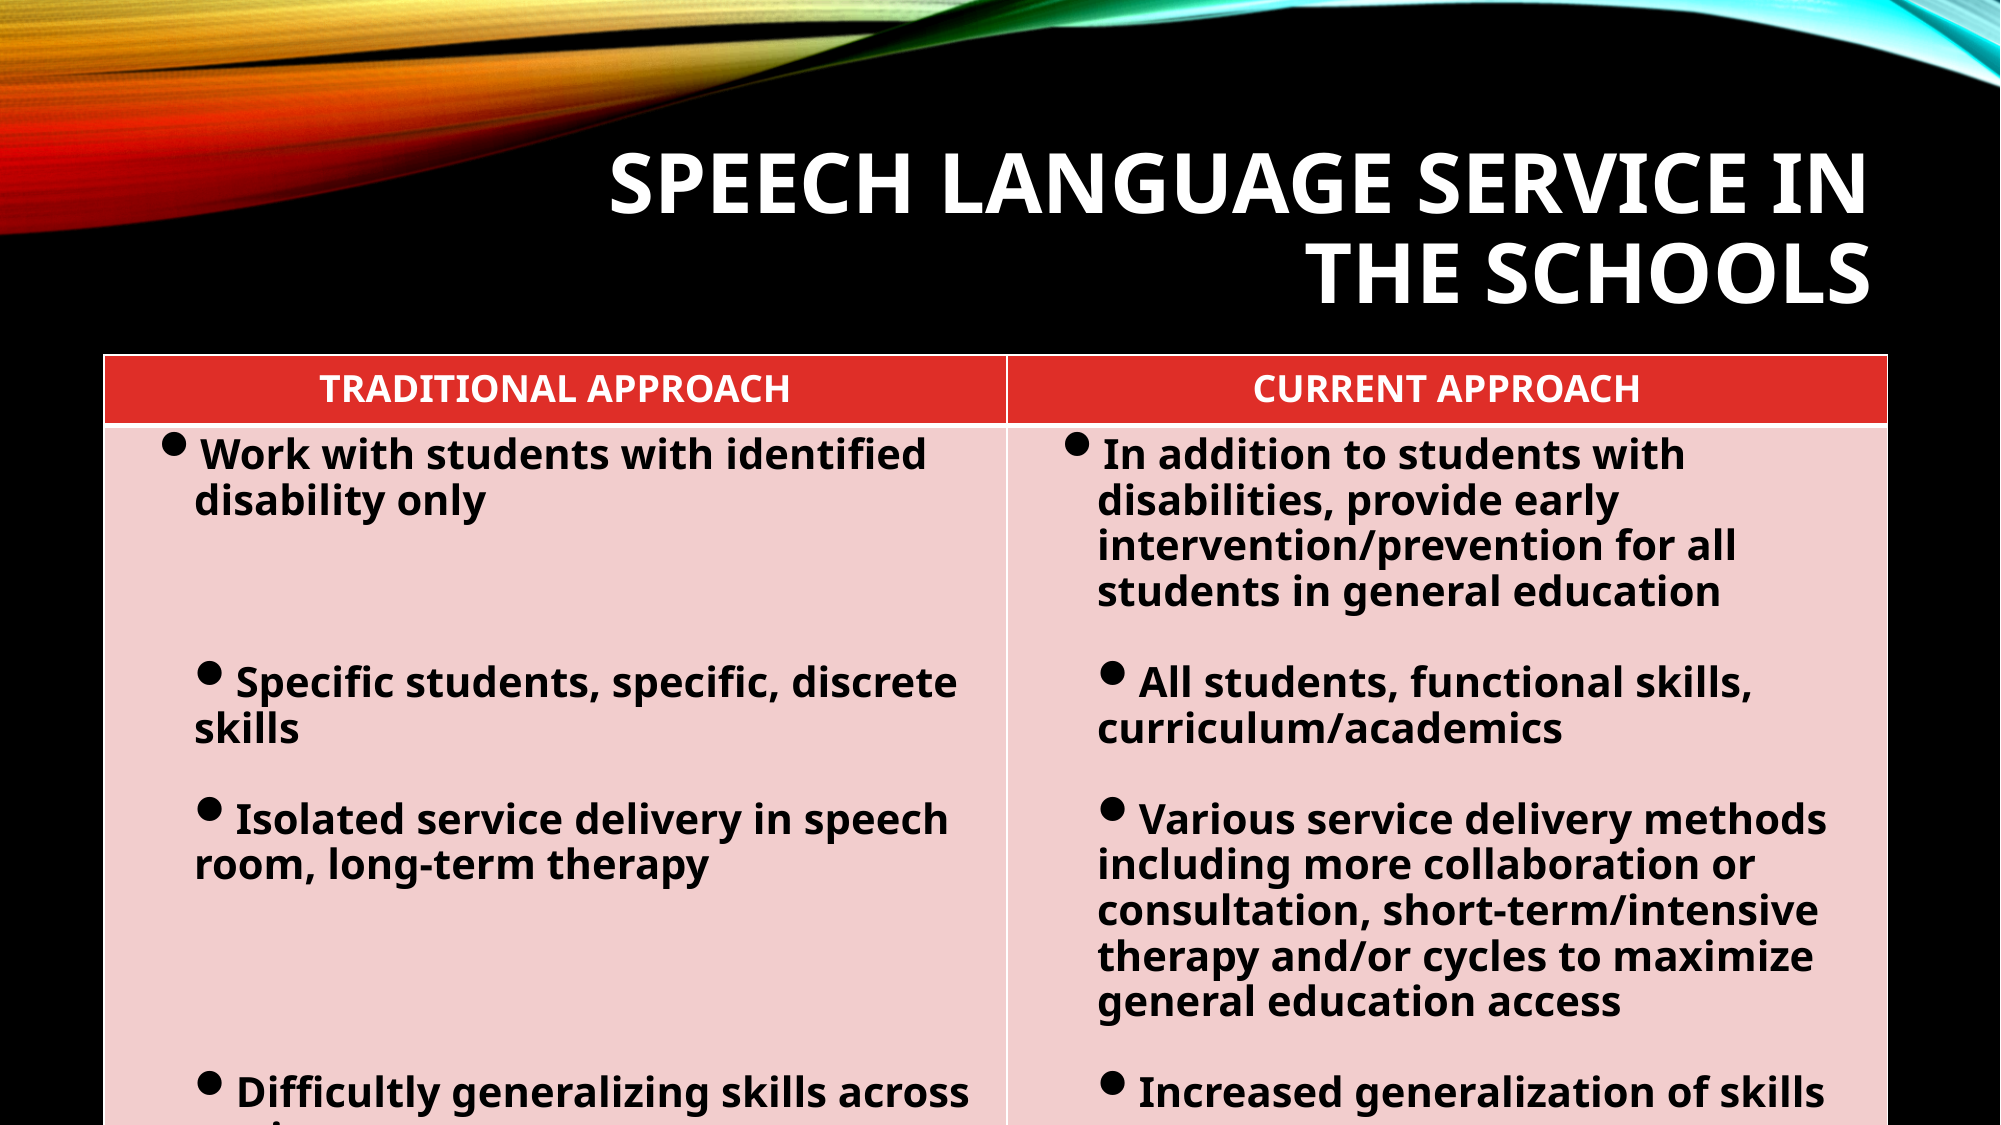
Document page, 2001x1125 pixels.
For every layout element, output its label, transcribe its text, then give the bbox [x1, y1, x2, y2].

table_cell In addition to students with disabilities, provide early intervention/prevention for all students in general education All students, functional skills, curriculum/academics Various service delivery methods including more collaboration or consultation, short-term/intensive therapy and/or cycles to maximize general education access Increased generalization of skills [1008, 428, 1887, 1125]
title Speech language service in the schools [474, 125, 1888, 338]
table_header CURRENT APPROACH [1008, 356, 1887, 423]
table_header TRADITIONAL APPROACH [105, 356, 1006, 423]
picture [0, 0, 2000, 237]
table_cell Work with students with identified disability only Specific students, specific, discrete skills Isolated service delivery in speech room, long-term therapy Difficultly generalizing skills across environments [105, 428, 1006, 1125]
